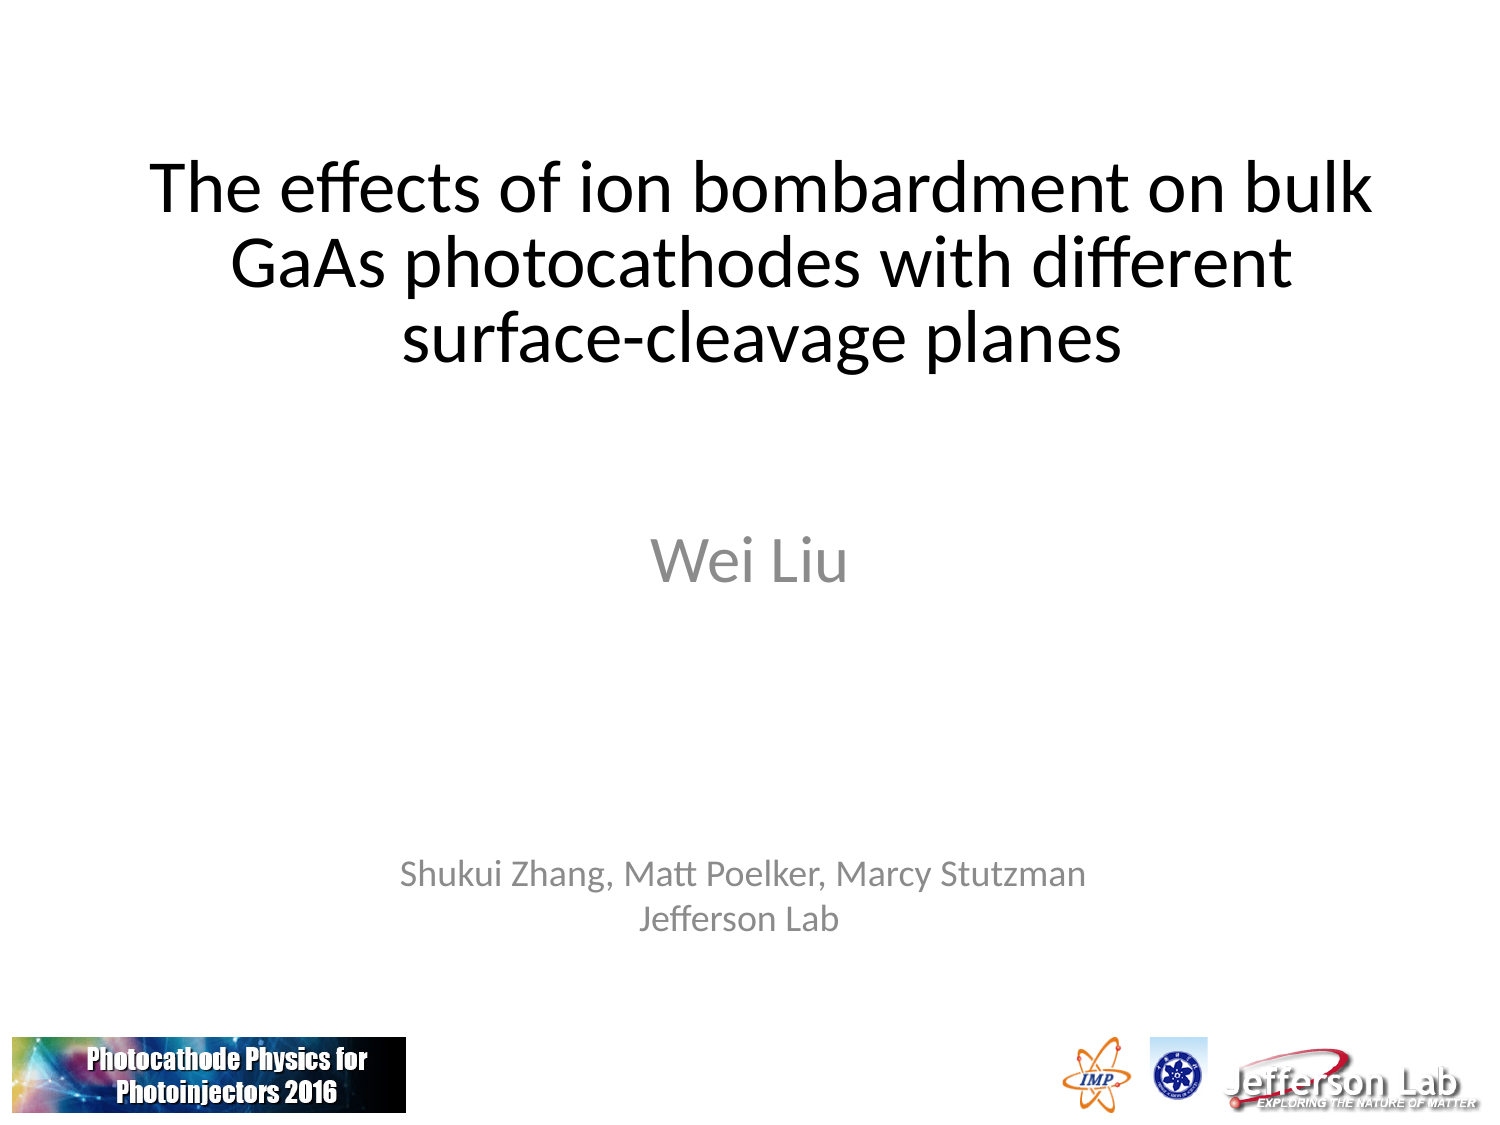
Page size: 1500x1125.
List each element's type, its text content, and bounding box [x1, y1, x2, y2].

picture [1149, 1037, 1208, 1113]
text_box Shukui Zhang, Matt Poelker, Marcy Stutzman Jefferson Lab [312, 849, 1175, 950]
picture [1062, 1037, 1142, 1113]
picture [12, 1037, 406, 1113]
subtitle Wei Liu [225, 525, 1275, 663]
picture [1222, 1037, 1488, 1113]
title The effects of ion bombardment on bulk GaAs photocathodes with different surface-cleavage planes [125, 99, 1400, 438]
